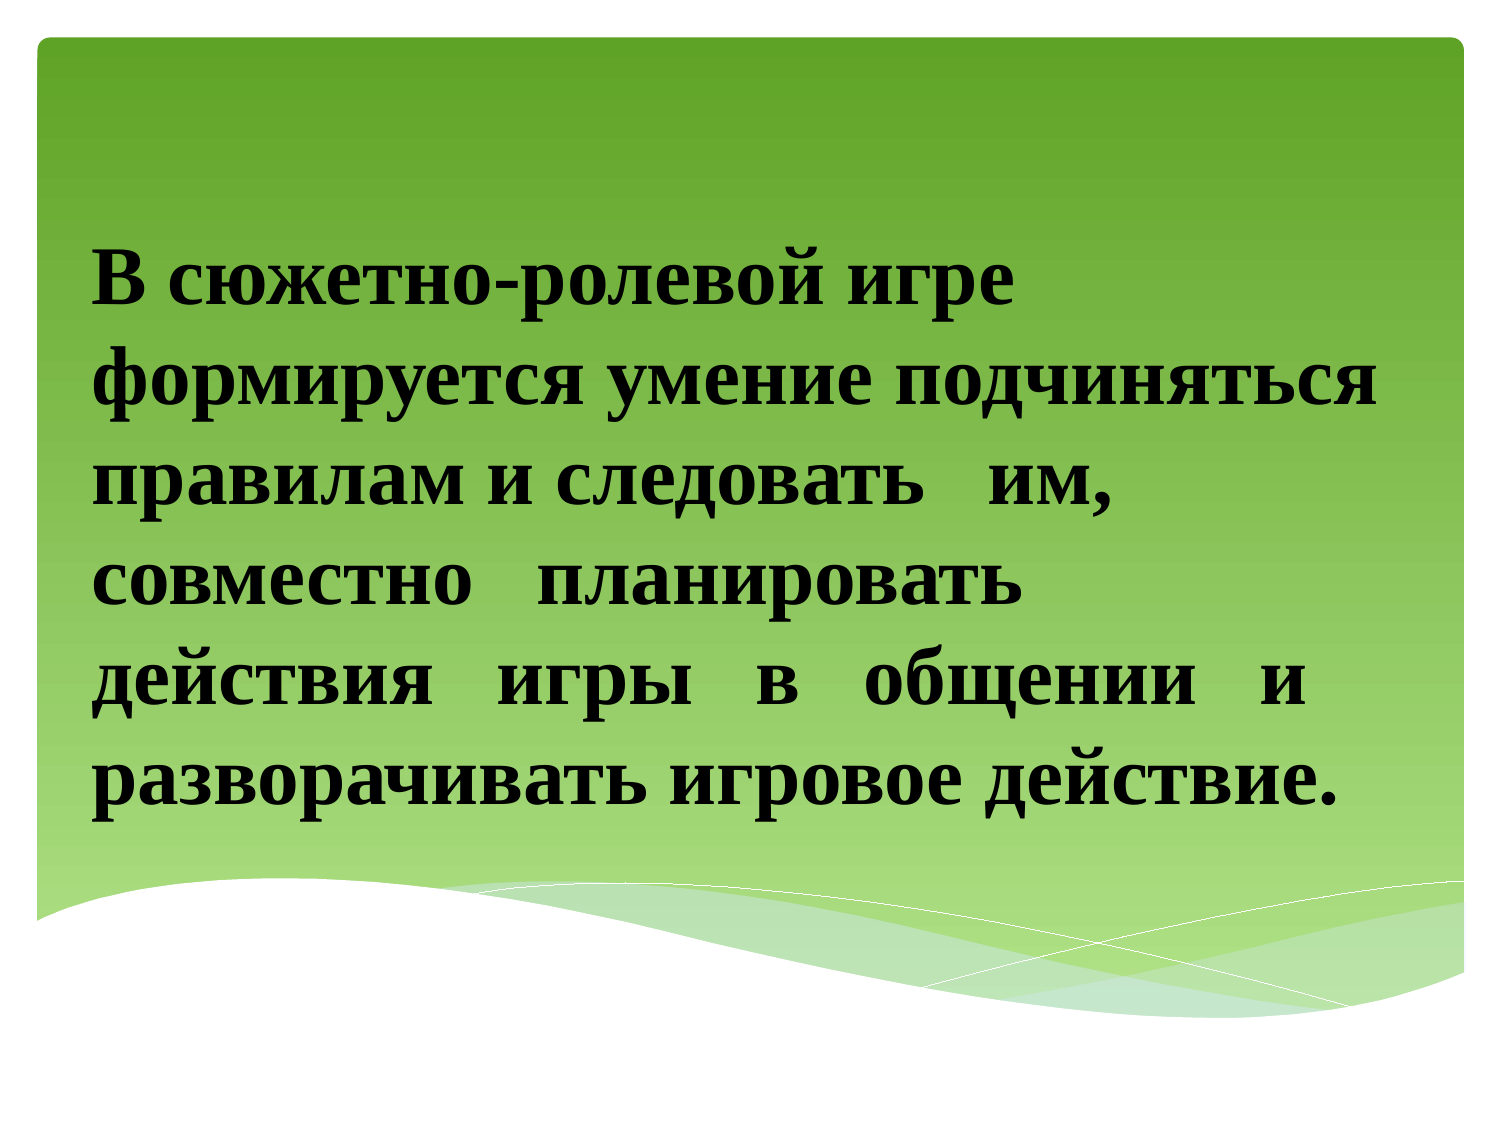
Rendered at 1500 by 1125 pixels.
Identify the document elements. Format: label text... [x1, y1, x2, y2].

title В сюжетно-ролевой игре формируется умение подчиняться правилам и следовать им, совместно планировать действия игры в общении и разворачивать игровое действие. [76, 55, 1426, 929]
